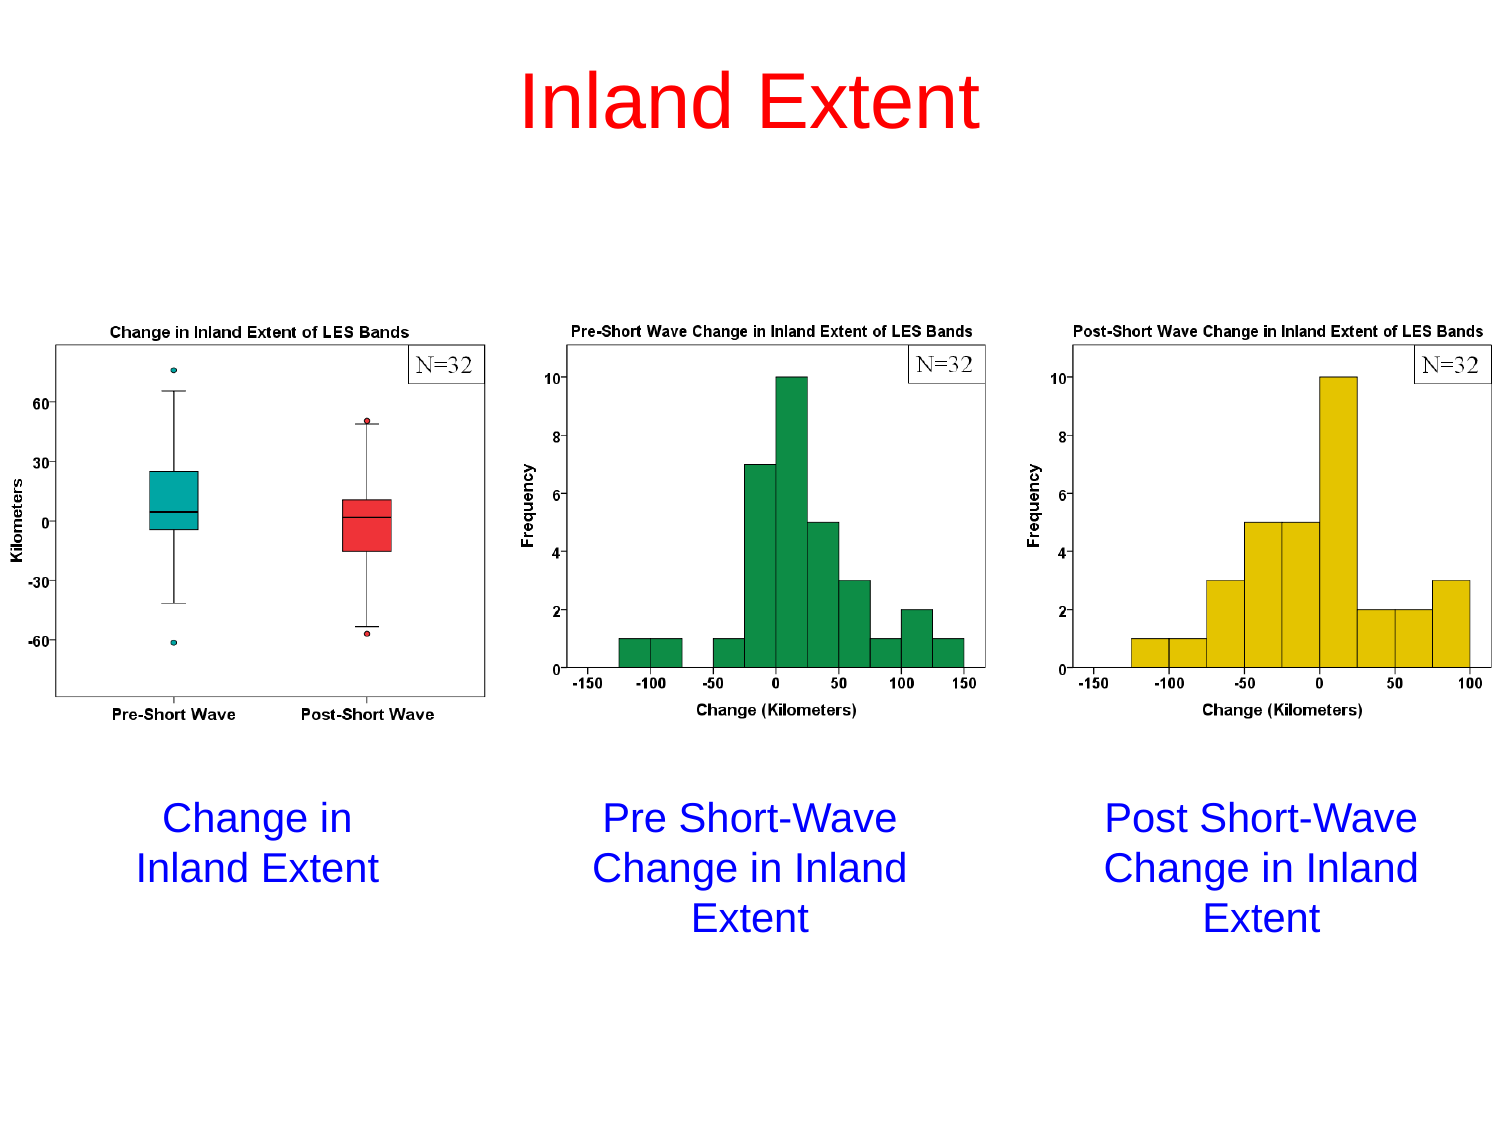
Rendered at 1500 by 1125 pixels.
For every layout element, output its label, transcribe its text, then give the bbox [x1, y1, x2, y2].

text_box Change in Inland Extent [102, 783, 413, 898]
text_box Post Short-Wave Change in Inland Extent [1087, 783, 1436, 949]
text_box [0, 300, 1500, 730]
text_box Pre Short-Wave Change in Inland Extent [564, 783, 936, 949]
text_box Inland Extent [0, 41, 1500, 154]
